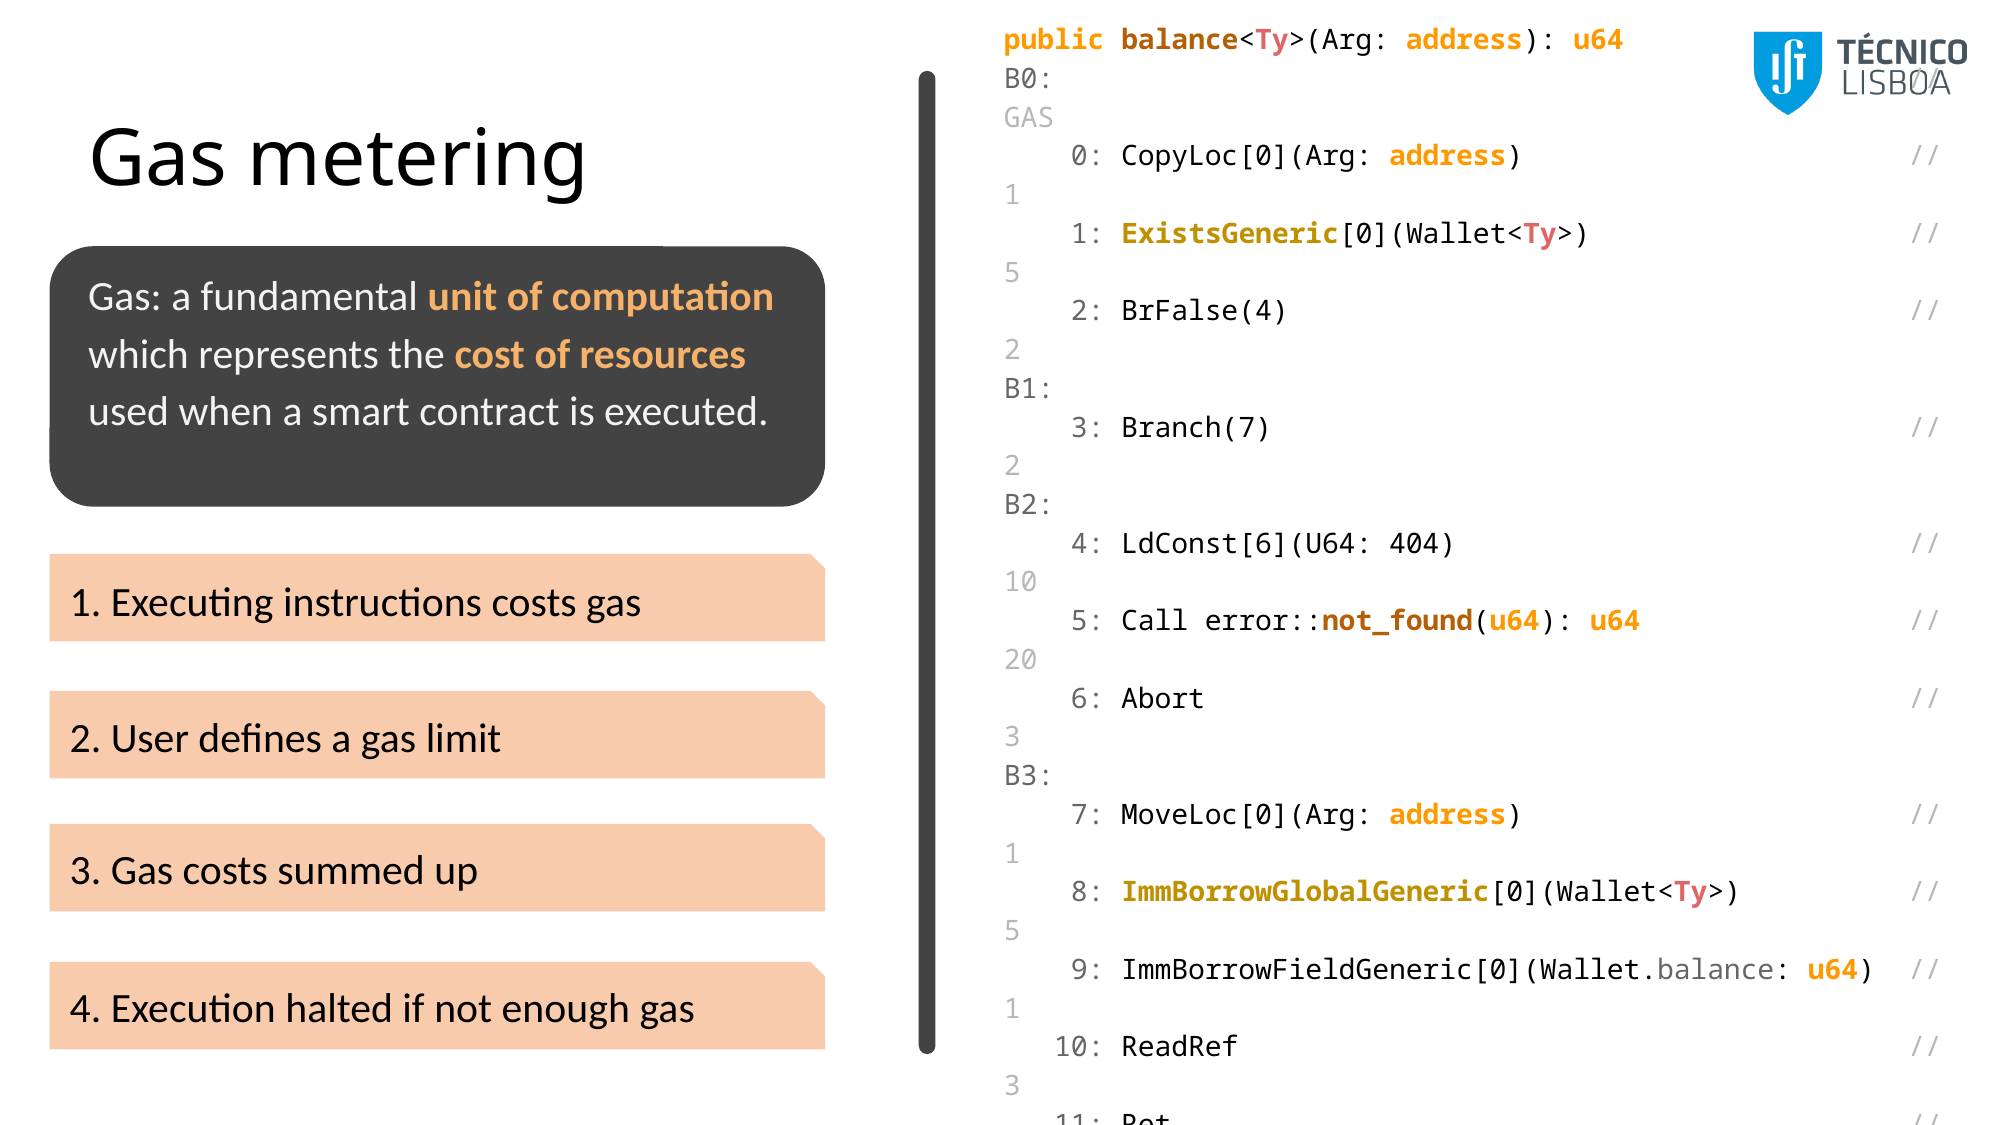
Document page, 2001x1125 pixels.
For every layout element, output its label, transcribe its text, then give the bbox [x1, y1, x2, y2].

text_box 3. Gas costs summed up [49, 815, 826, 913]
text_box 4. Execution halted if not enough gas [49, 952, 775, 1051]
text_box 2. User defines a gas limit [49, 683, 620, 781]
text_box [918, 70, 936, 1055]
title Gas metering [68, 97, 918, 223]
text_box 1. Executing instructions costs gas [49, 547, 808, 645]
text_box public balance<Ty>(Arg: address): u64 B0: // GAS 0: CopyLoc[0](Arg: address) // 1 1: ExistsGeneric[0](Wallet<Ty>) // 5 2: BrFalse(4) // 2 B1: 3: Branch(7) // 2 B2: 4: LdConst[6](U64: 404) // 10 5: Call error::not_found(u64): u64 // 20 6: Abort // 3 B3: 7: MoveLoc[0](Arg: address) // 1 8: ImmBorrowGlobalGeneric[0](Wallet<Ty>) // 5 9: ImmBorrowFieldGeneric[0](Wallet.balance: u64) // 1 10: ReadRef // 3 11: Ret // 1 [983, 205, 2000, 991]
text_box [49, 254, 826, 507]
text_box [620, 690, 826, 779]
text_box [808, 553, 826, 642]
text_box [775, 961, 826, 1050]
picture [1743, 22, 1982, 128]
text_box Gas: a fundamental unit of computation which represents the cost of resources used when a smart contract is executed. [68, 241, 826, 455]
